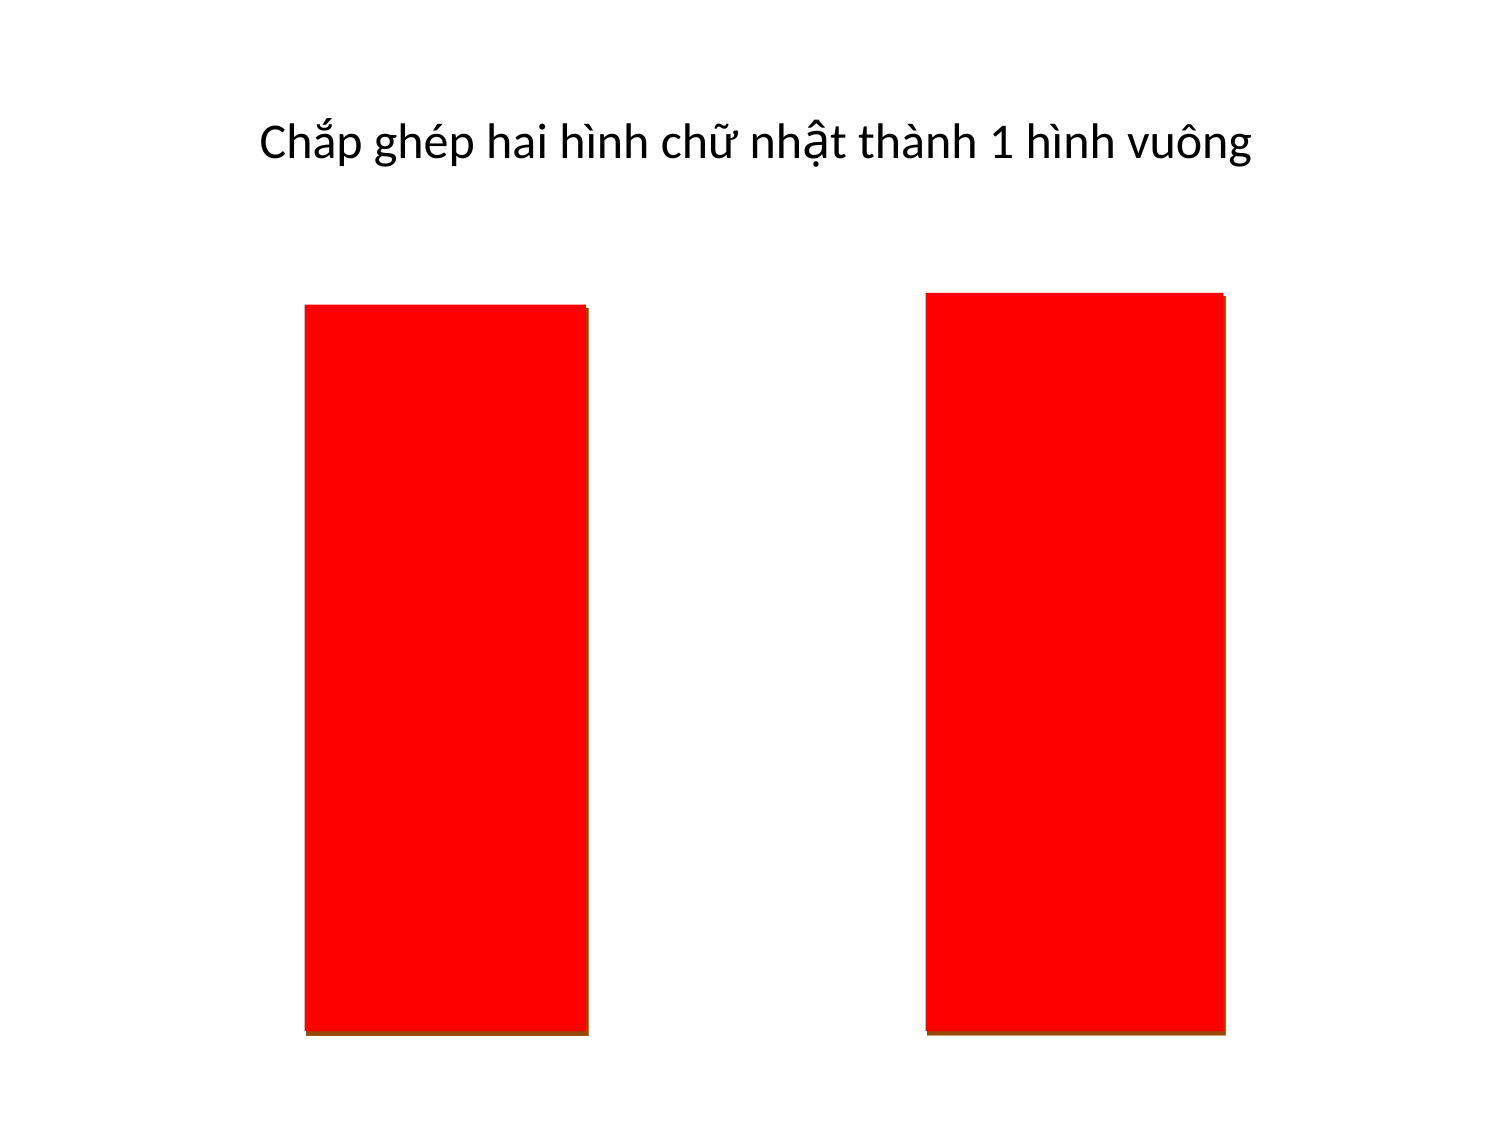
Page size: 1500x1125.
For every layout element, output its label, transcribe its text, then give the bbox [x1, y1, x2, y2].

text_box [304, 304, 586, 1032]
title Chắp ghép hai hình chữ nhật thành 1 hình vuông [75, 45, 1425, 233]
text_box [925, 292, 1224, 1032]
